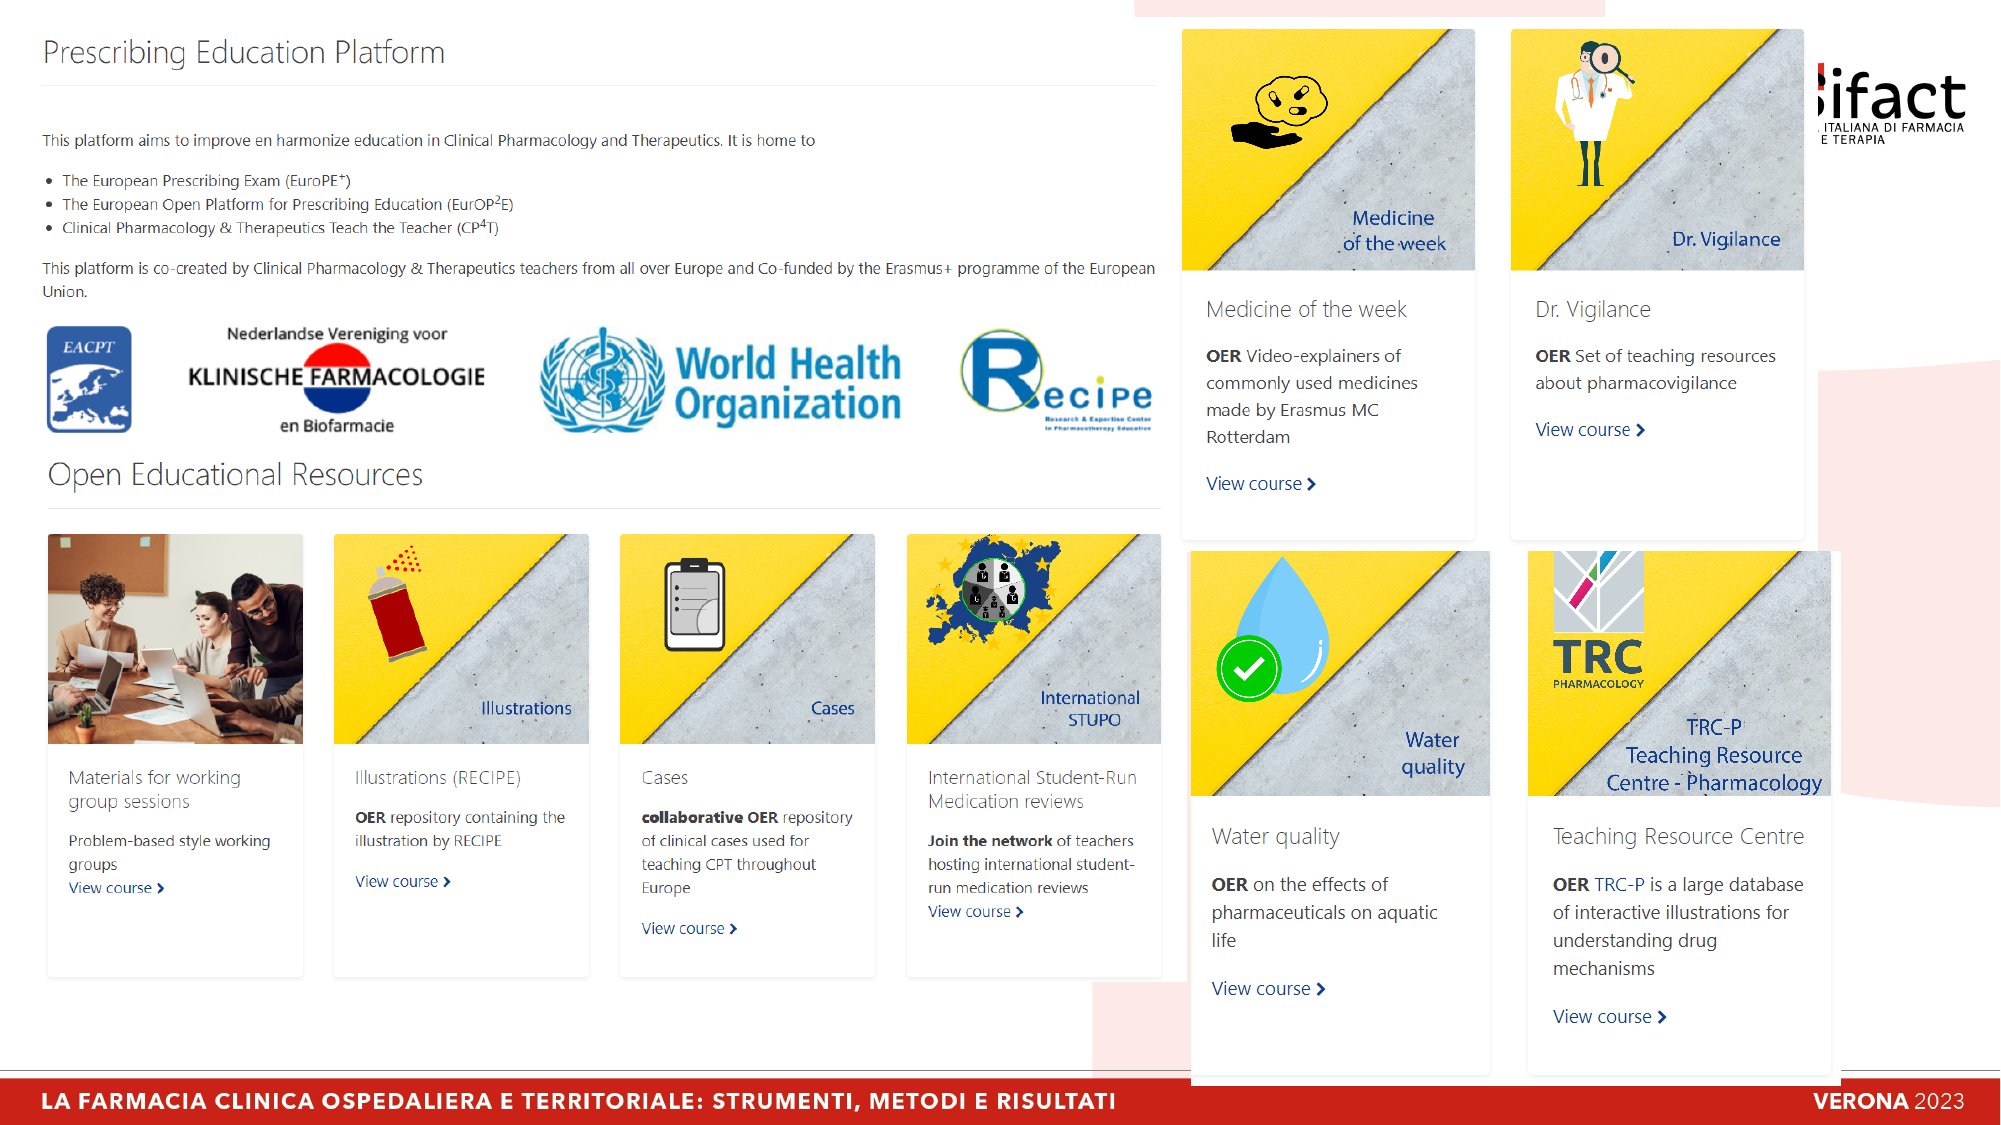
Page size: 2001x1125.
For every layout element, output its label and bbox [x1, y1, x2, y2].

list [1167, 17, 1818, 552]
picture [0, 0, 2001, 1125]
